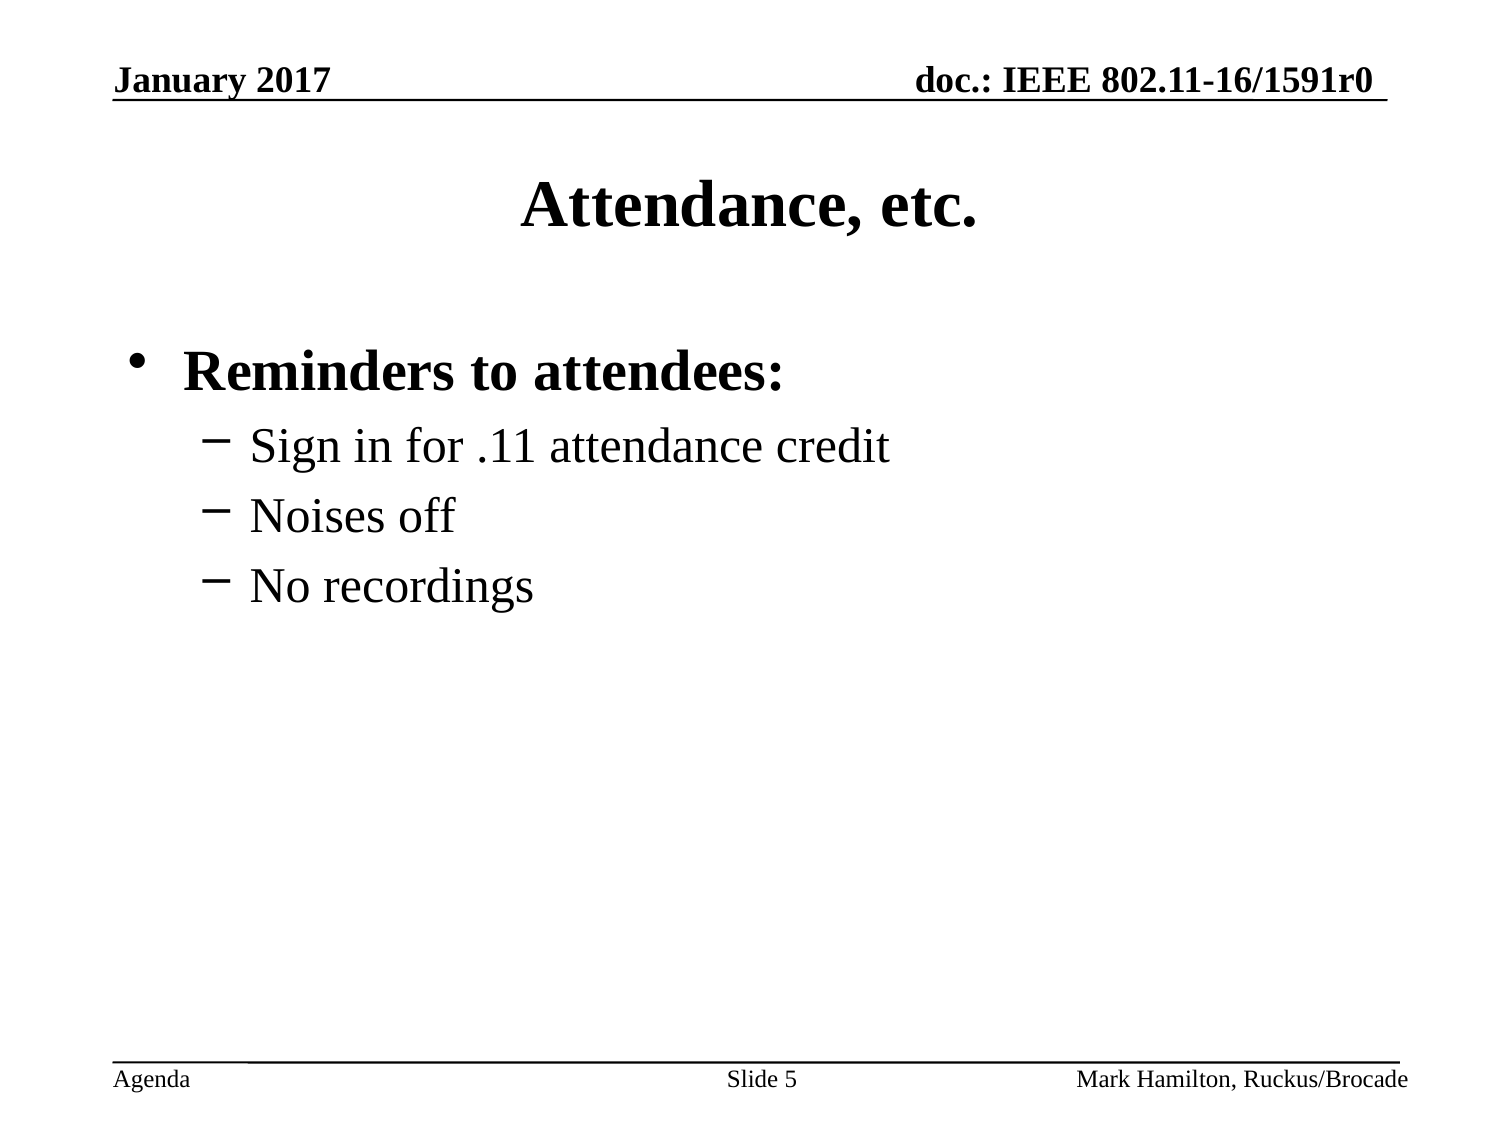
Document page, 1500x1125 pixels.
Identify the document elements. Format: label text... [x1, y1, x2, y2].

title Attendance, etc. [112, 112, 1388, 288]
list Reminders to attendees: Sign in for .11 attendance credit Noises off No recordings [112, 324, 1388, 1000]
